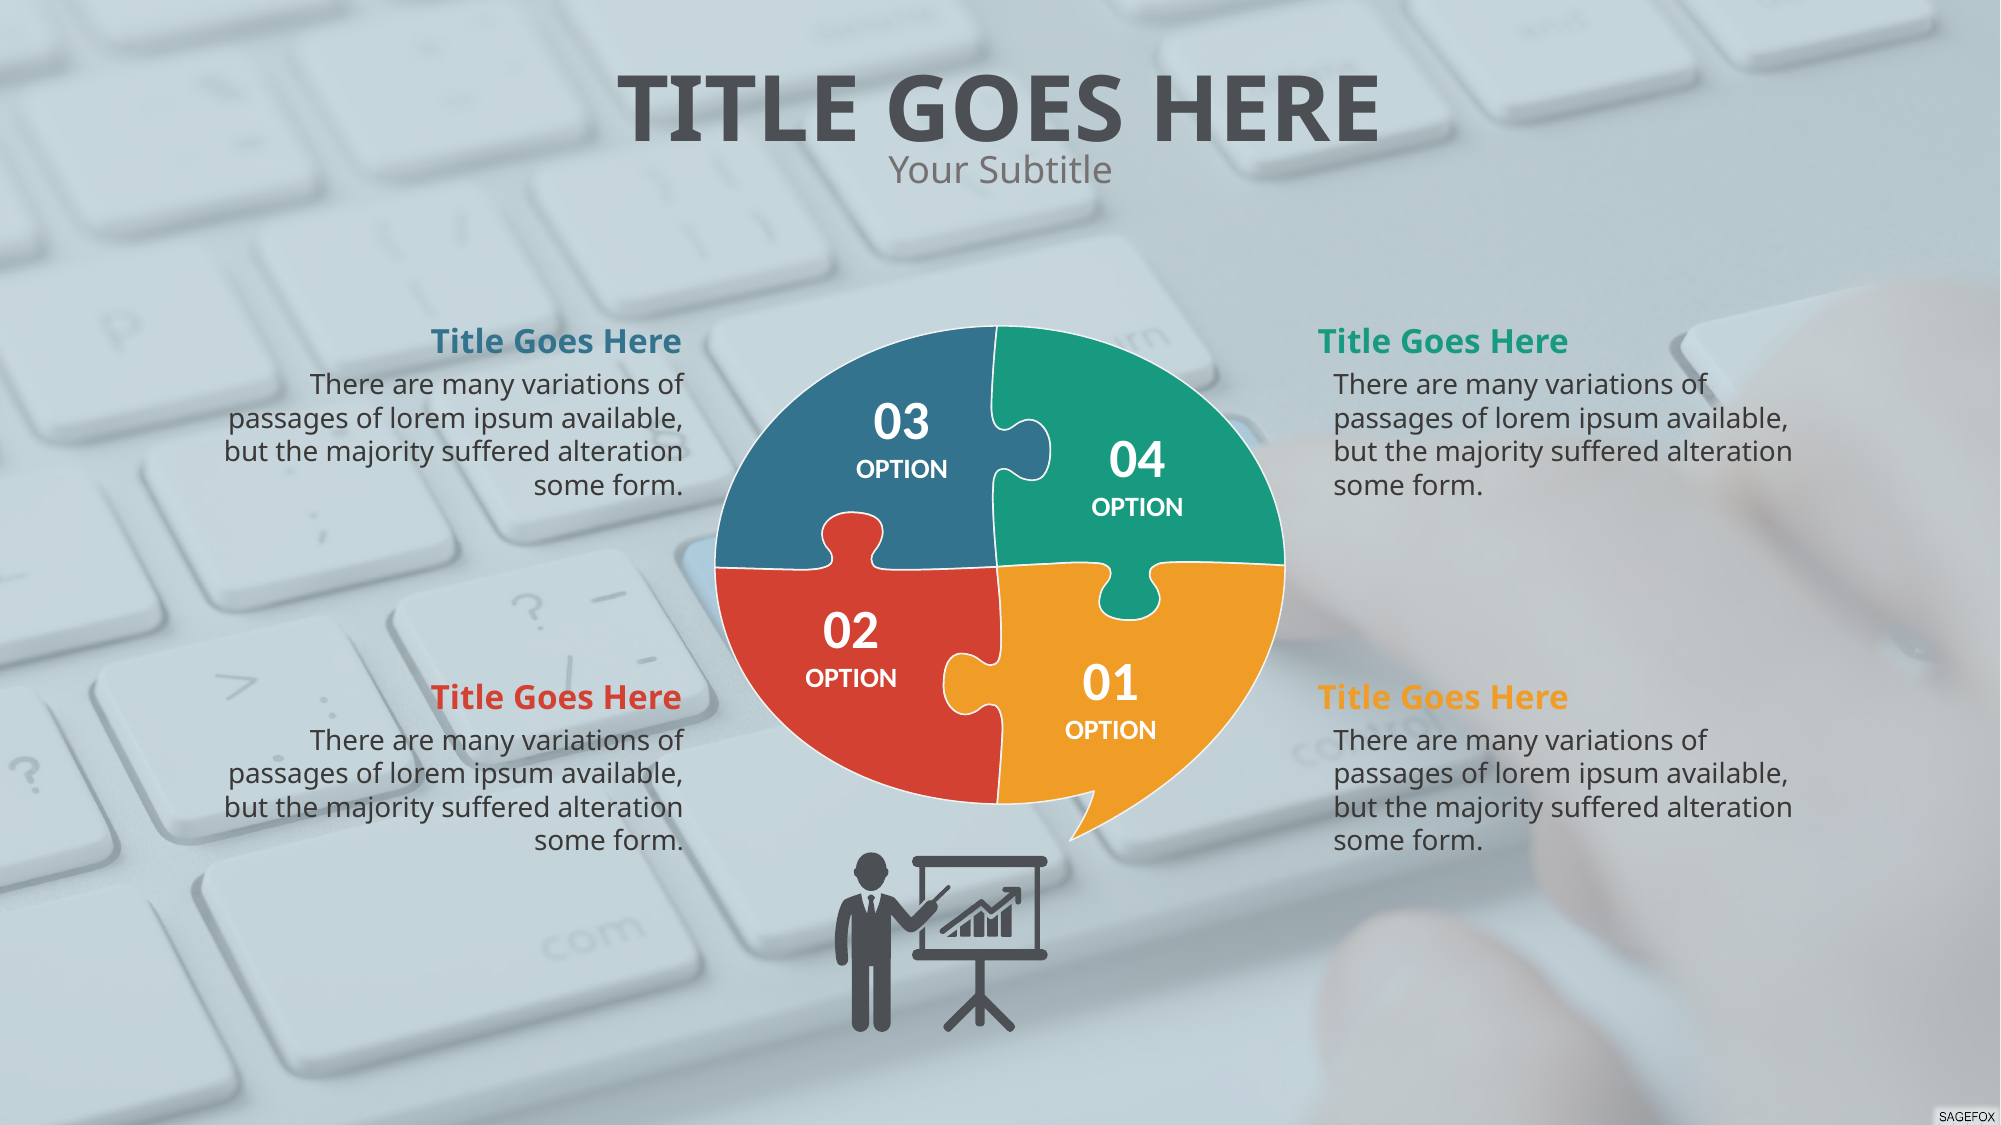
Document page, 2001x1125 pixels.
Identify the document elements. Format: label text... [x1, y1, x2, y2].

text_box [714, 325, 1050, 569]
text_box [203, 320, 684, 468]
text_box [991, 325, 1285, 620]
picture [1936, 1111, 1997, 1125]
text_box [834, 852, 1048, 1033]
text_box [943, 562, 1286, 841]
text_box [203, 675, 684, 824]
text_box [1333, 675, 1814, 824]
text_box 04 OPTION [1076, 414, 1199, 530]
text_box 01 OPTION [1050, 637, 1172, 753]
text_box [548, 42, 1452, 199]
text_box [1333, 320, 1814, 468]
text_box 02 OPTION [790, 585, 912, 700]
text_box [714, 512, 1002, 805]
text_box 03 OPTION [841, 376, 963, 492]
